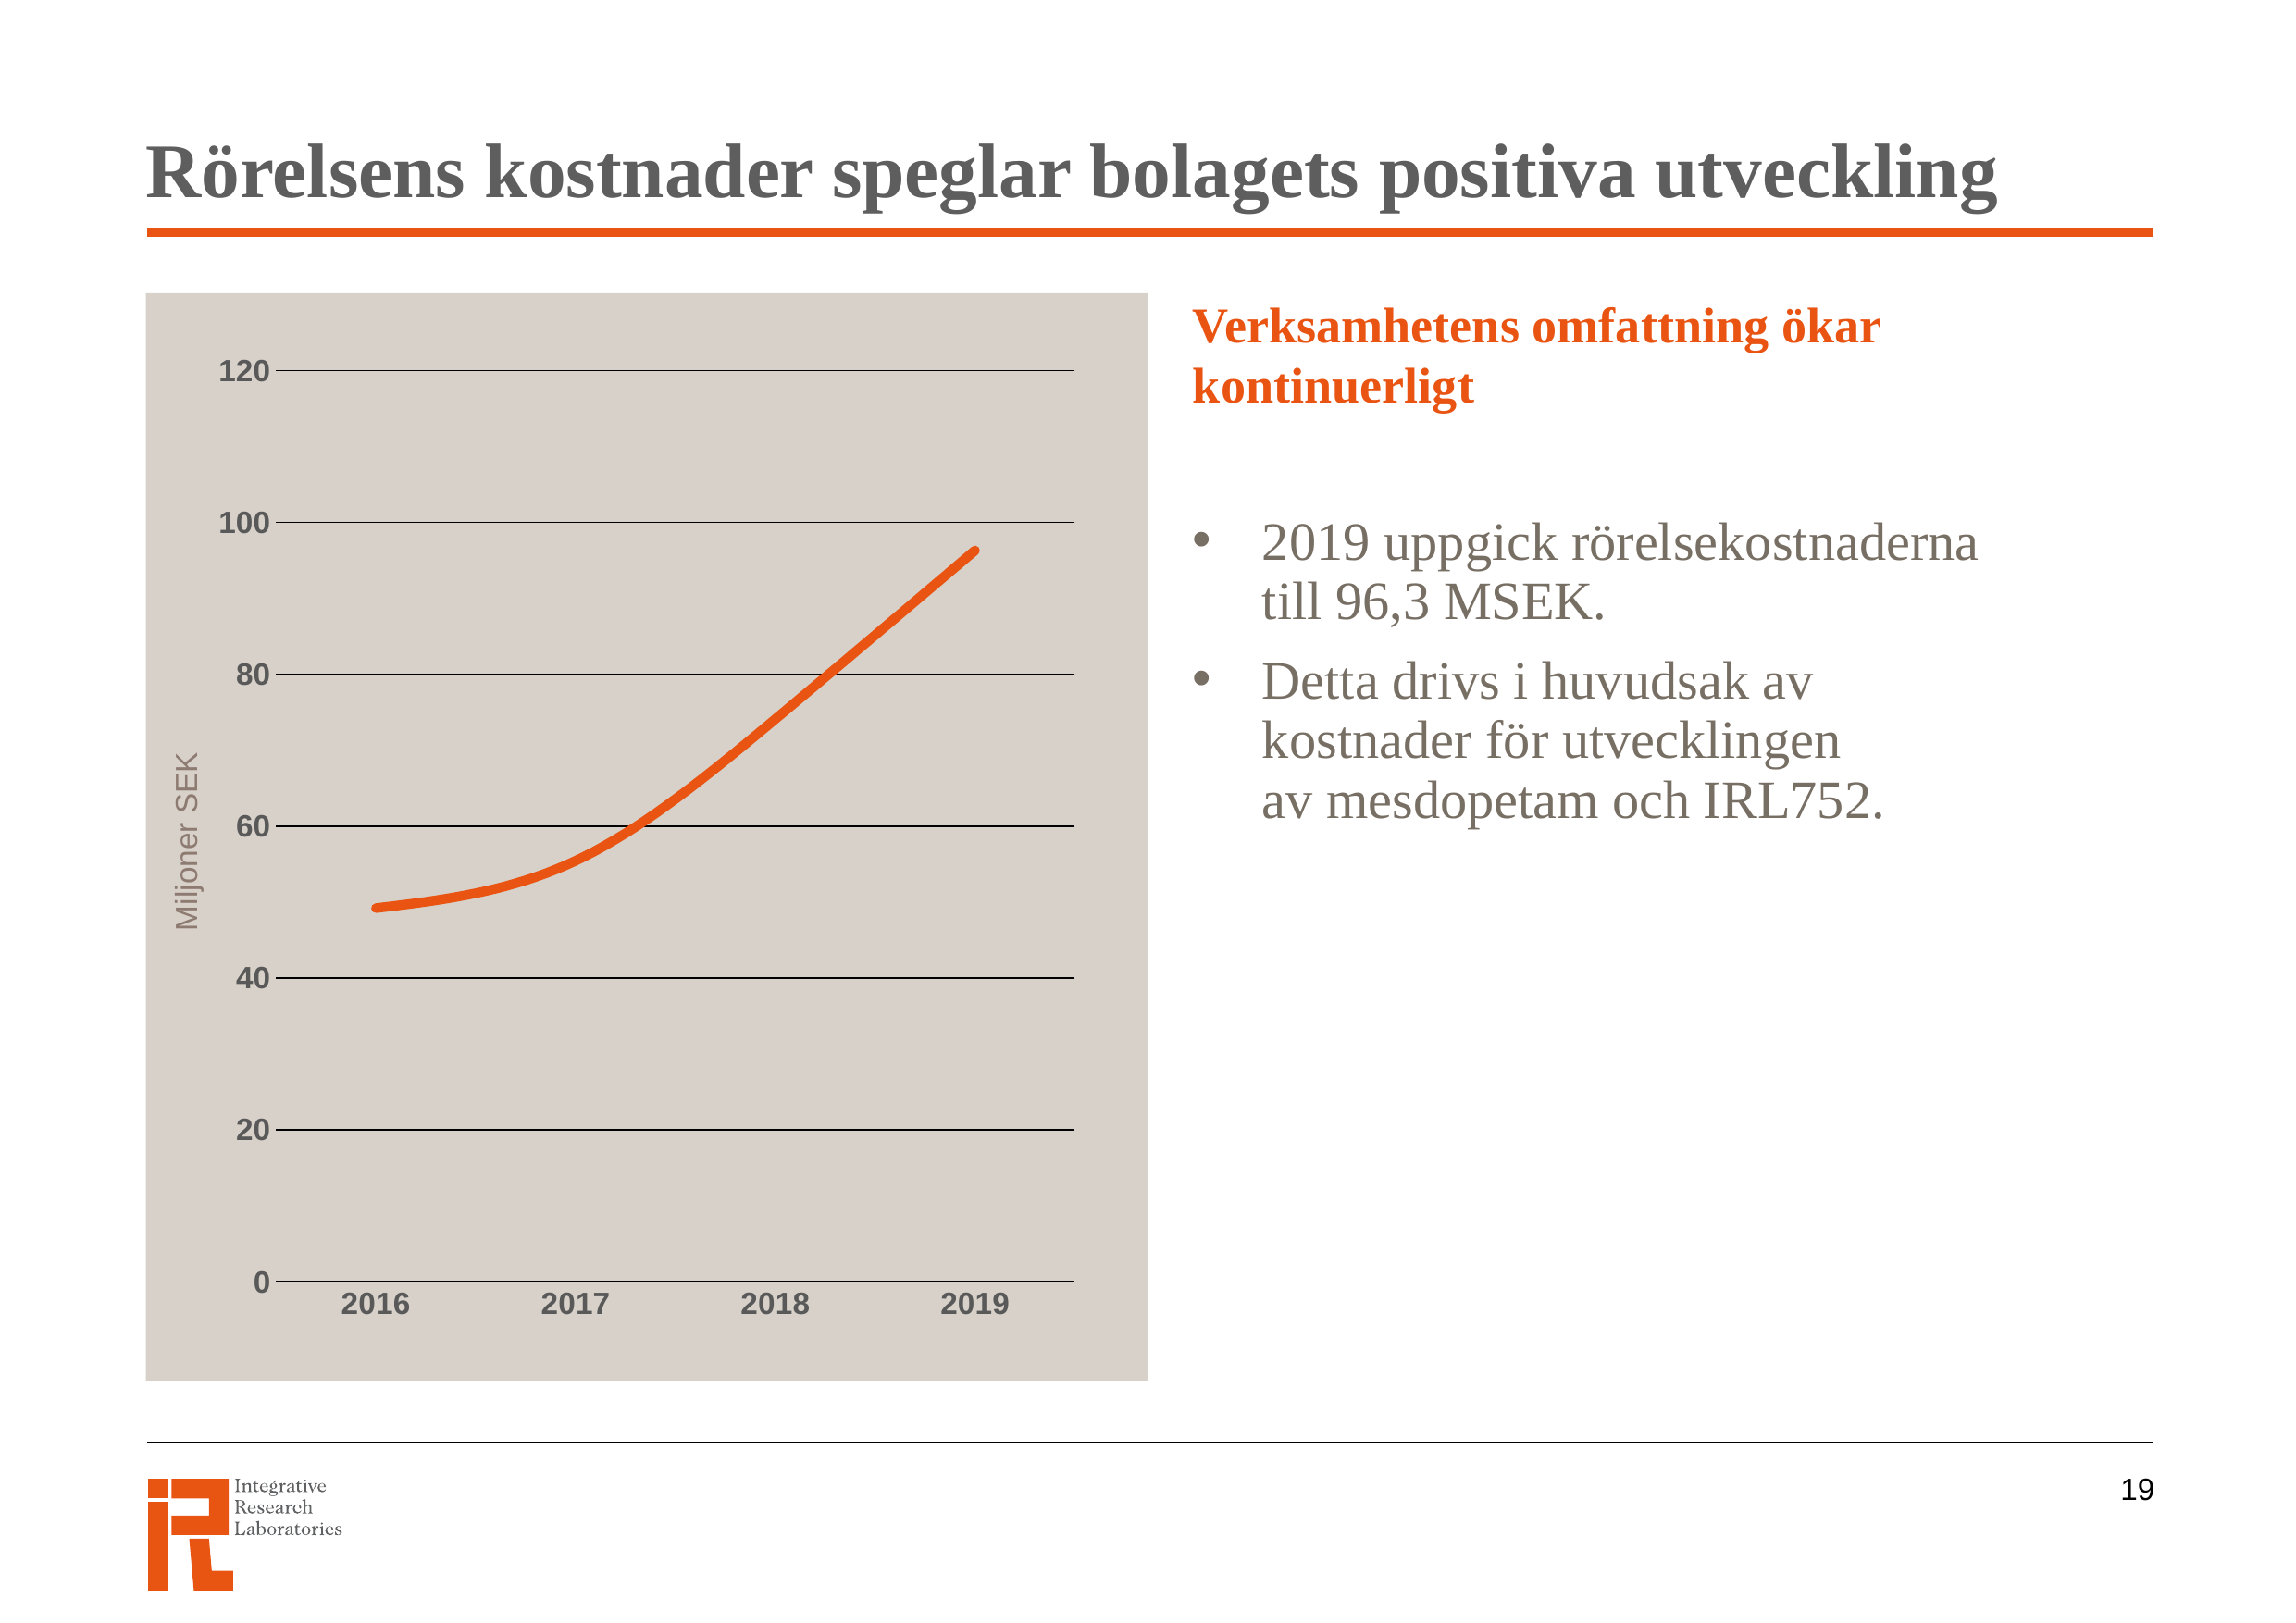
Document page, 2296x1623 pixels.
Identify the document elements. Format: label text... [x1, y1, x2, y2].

text_box [145, 292, 1148, 1382]
title Rörelsens kostnader speglar bolagets positiva utveckling [145, 25, 2152, 215]
text_box Miljoner SEK [166, 698, 200, 986]
chart [200, 333, 1093, 1341]
list Verksamhetens omfattning ökar kontinuerligt 2019 uppgick rörelsekostnaderna till 96,3 MSEK. Detta drivs i huvudsak av kostnader för utvecklingen av mesdopetam och IRL752. [1193, 292, 2036, 1391]
slide_number 19 [2003, 1444, 2169, 1532]
